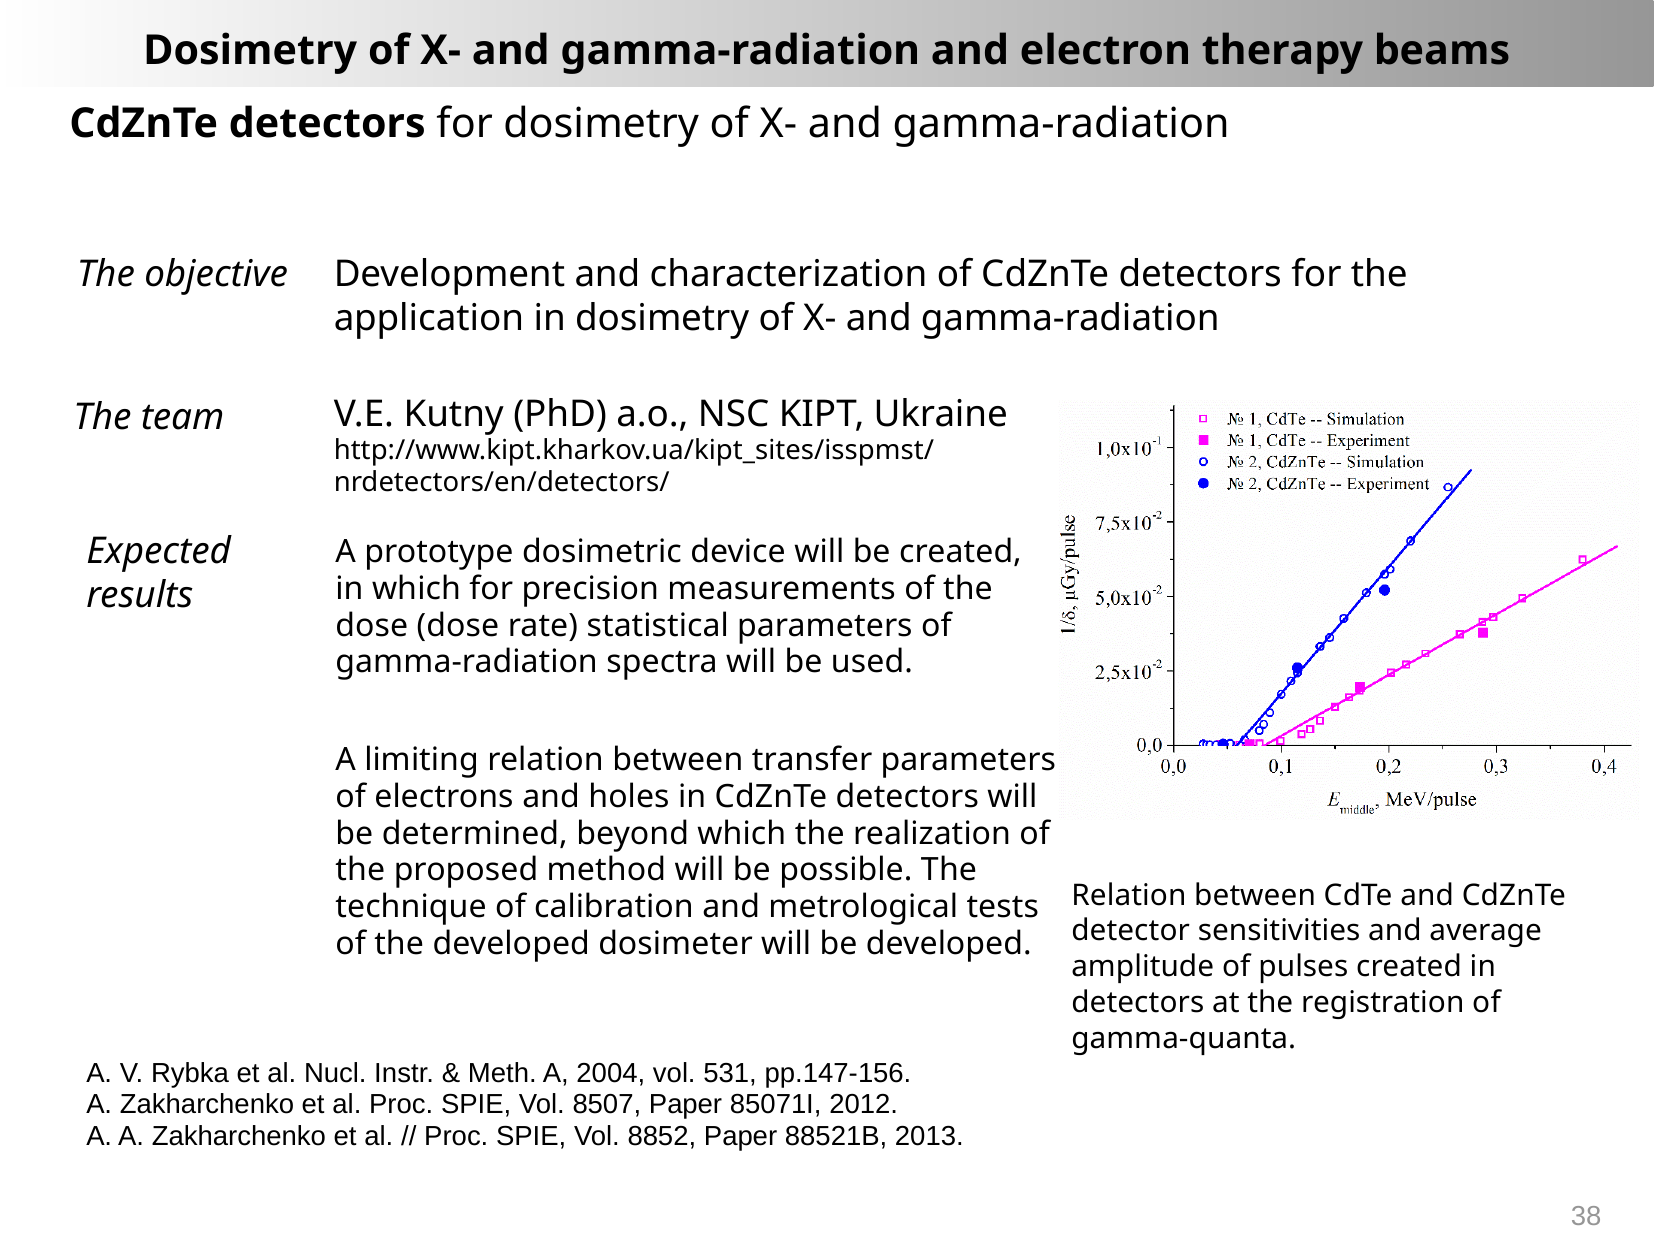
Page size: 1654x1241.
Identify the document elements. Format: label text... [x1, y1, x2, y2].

text_box The team [58, 385, 320, 451]
text_box Relation between CdTe and CdZnTe detector sensitivities and average amplitude of pulses created in detectors at the registration of gamma-quanta. [1056, 867, 1622, 1037]
text_box V.E. Kutny (PhD) a.o., NSC KIPT, Ukraine http://www.kipt.kharkov.ua/kipt_sites/isspmst/nrdetectors/en/detectors/ [319, 385, 1049, 516]
text_box The objective [32, 242, 333, 308]
text_box A prototype dosimetric device will be created, in which for precision measurements of the dose (dose rate) statistical parameters of gamma-radiation spectra will be used. [320, 526, 1051, 725]
text_box 38 [1555, 1190, 1654, 1239]
text_box A limiting relation between transfer parameters of electrons and holes in CdZnTe detectors will be determined, beyond which the realization of the proposed method will be possible. The technique of calibration and metrological tests of the developed dosimeter will be developed. [320, 734, 1075, 995]
text_box Dosimetry of X- and gamma-radiation and electron therapy beams [0, 0, 1654, 87]
picture [1056, 394, 1641, 821]
text_box Development and characterization of CdZnTe detectors for the application in dosimetry of X- and gamma-radiation [319, 242, 1622, 347]
text_box CdZnTe detectors for dosimetry of X- and gamma-radiation [54, 88, 1622, 153]
text_box A. V. Rybka et al. Nucl. Instr. & Meth. A, 2004, vol. 531, pp.147-156. A. Zakharchenko et al. Proc. SPIE, Vol. 8507, Paper 85071I, 2012. A. A. Zakharchenko et al. // Proc. SPIE, Vol. 8852, Paper 88521B, 2013. [71, 1049, 996, 1163]
text_box Expected results [71, 519, 333, 634]
